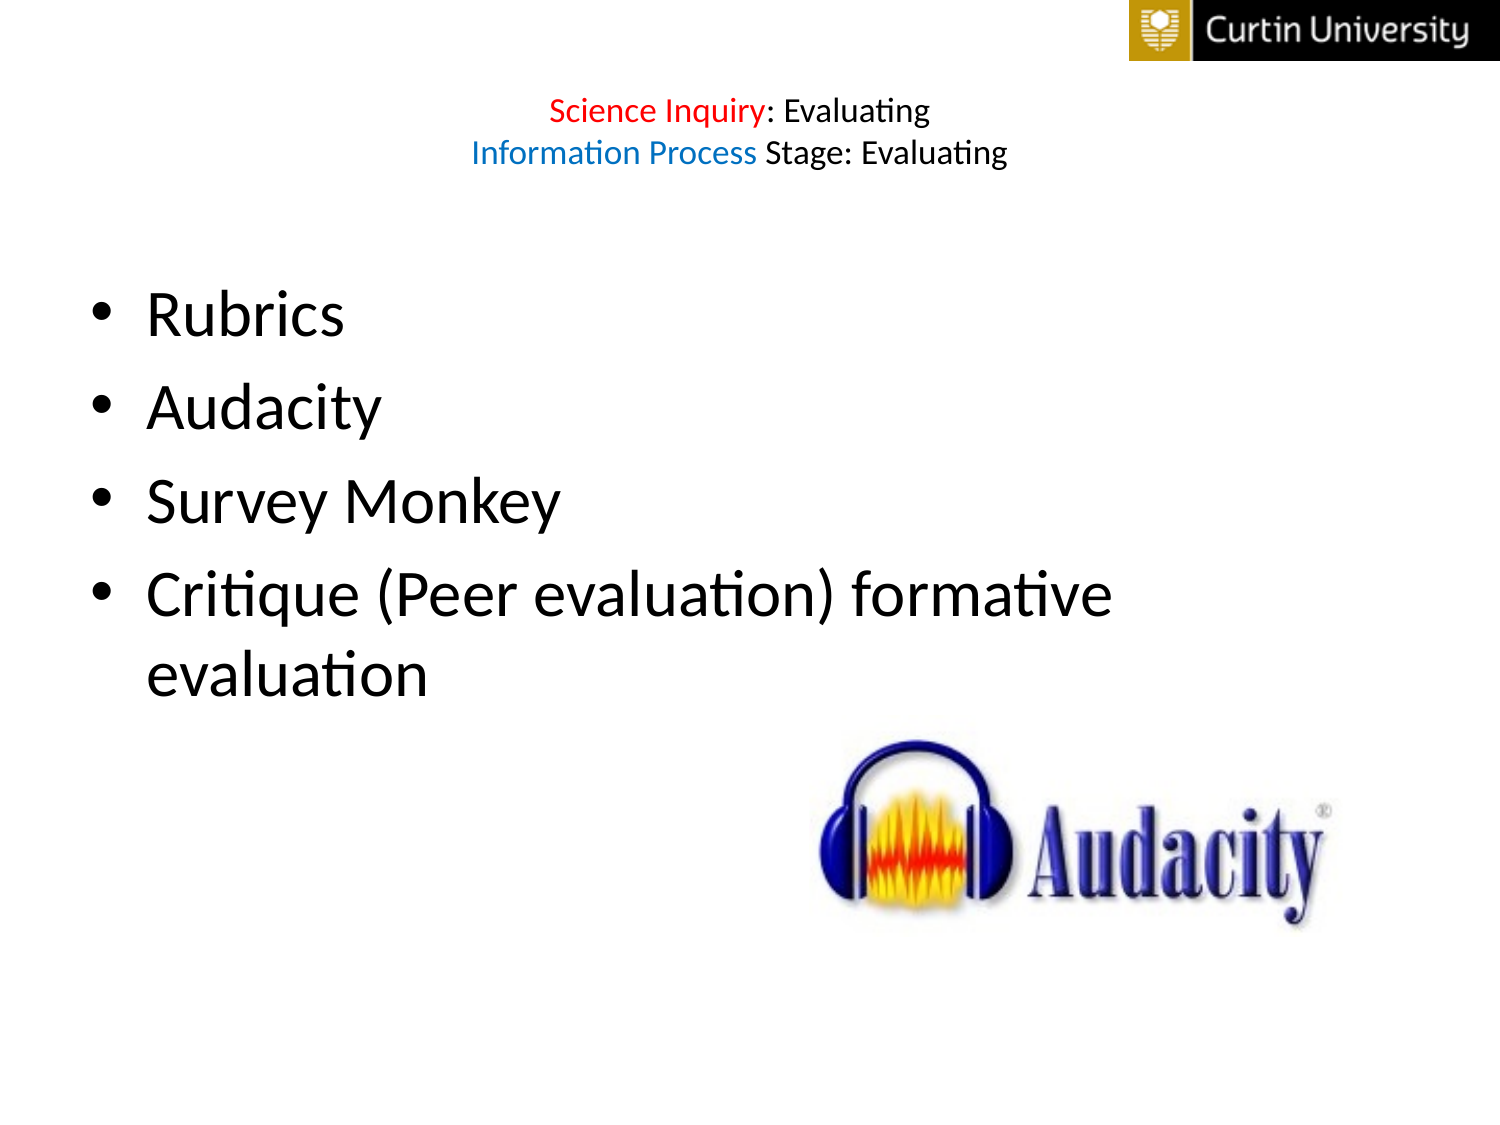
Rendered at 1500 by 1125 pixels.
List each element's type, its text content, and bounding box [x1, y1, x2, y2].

title Science Inquiry: Evaluating Information Process Stage: Evaluating [64, 78, 1415, 266]
list Rubrics Audacity Survey Monkey Critique (Peer evaluation) formative evaluation [75, 262, 1425, 1005]
picture [808, 715, 1372, 938]
picture [1129, 0, 1500, 62]
